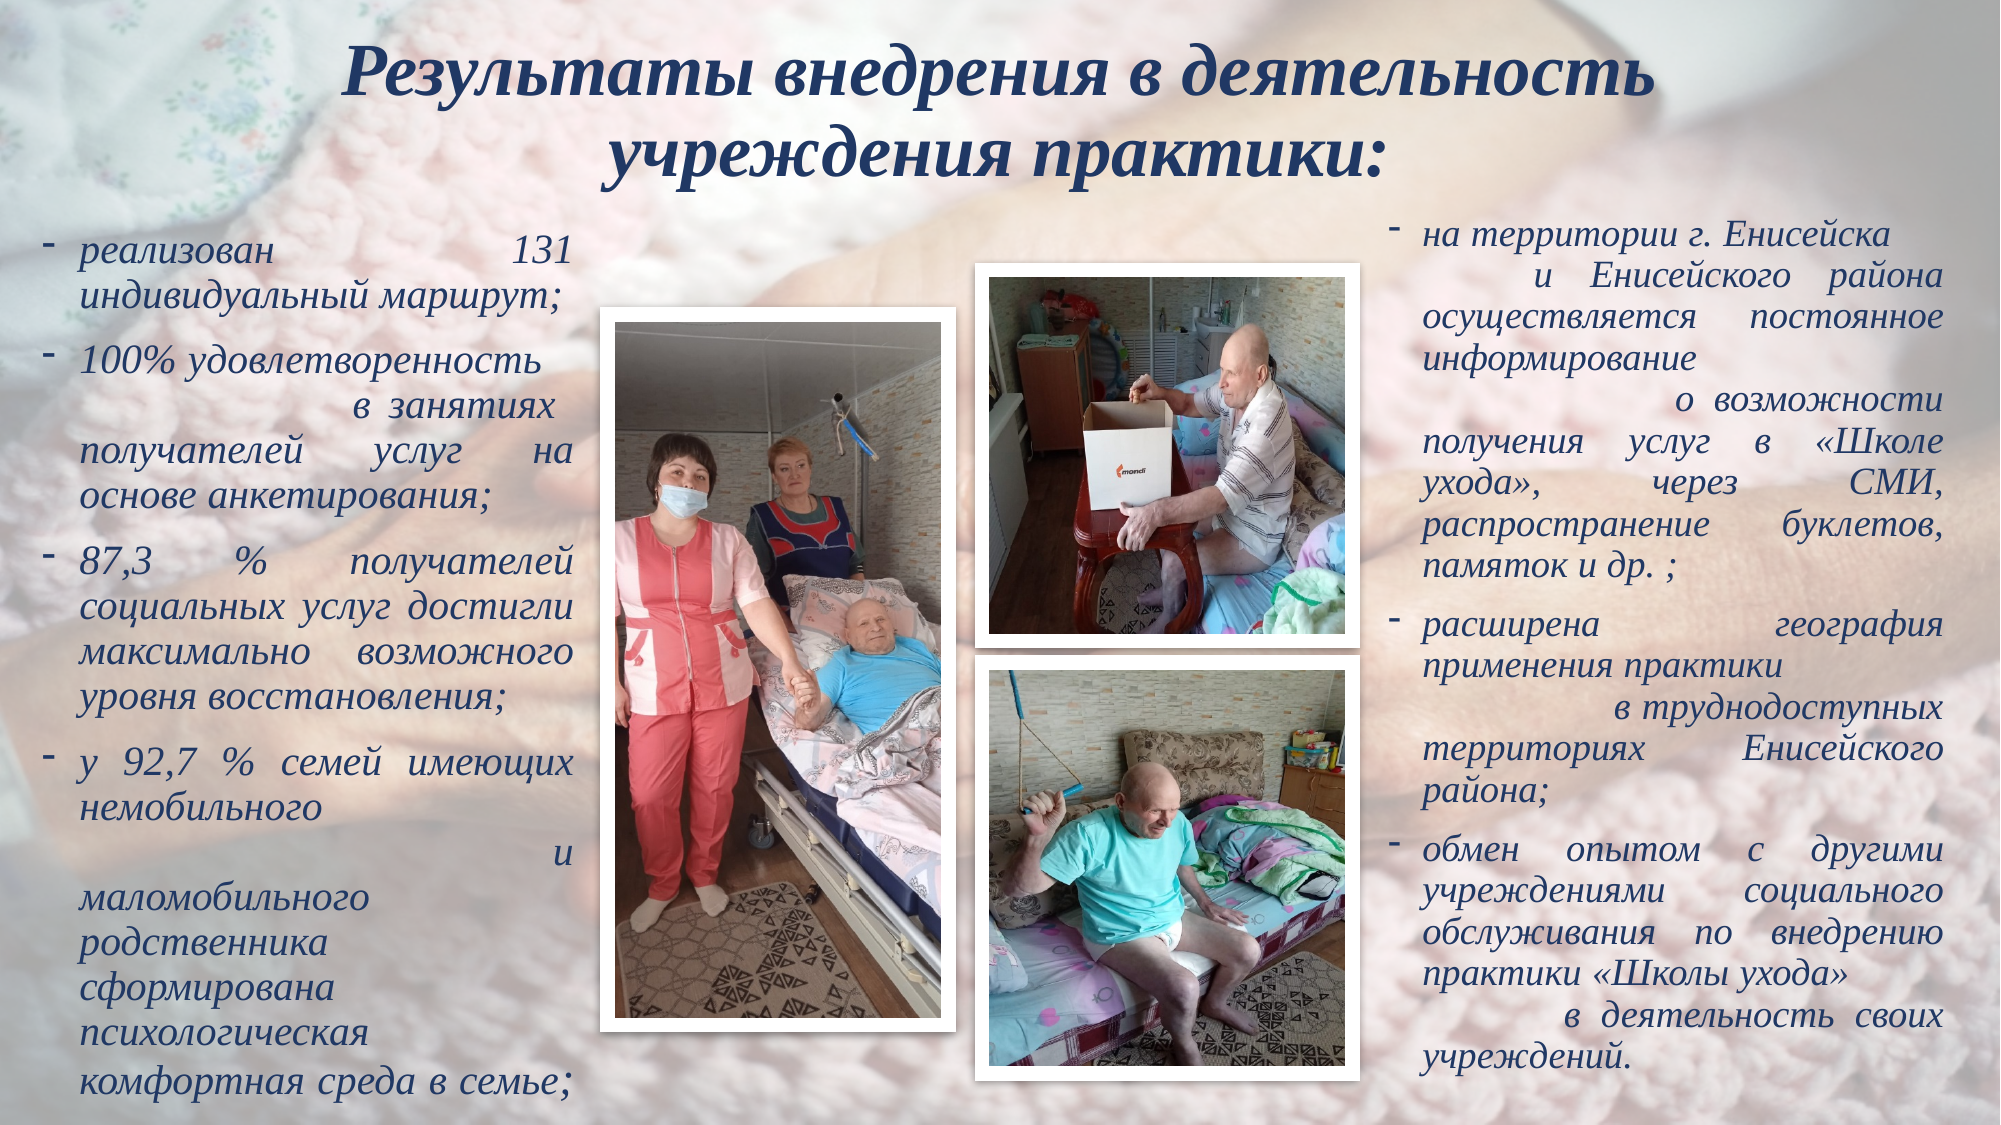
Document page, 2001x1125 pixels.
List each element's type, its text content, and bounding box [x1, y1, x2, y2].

picture [989, 276, 1346, 634]
title Результаты внедрения в деятельность учреждения практики: [137, 3, 1863, 221]
picture [614, 321, 942, 1018]
list на территории г. Енисейска и Енисейского района осуществляется постоянное информирование о возможности получения услуг в «Школе ухода», через СМИ, распространение буклетов, памяток и др. ; расширена география применения практики в труднодоступных территориях Енисейского района; обмен опытом с другими учреждениями социального обслуживания по внедрению практики «Школы ухода» в деятельность своих учреждений. [1373, 205, 1959, 1088]
picture [989, 669, 1346, 1066]
list реализован 131 индивидуальный маршрут; 100% удовлетворенность в занятиях получателей услуг на основе анкетирования; 87,3 % получателей социальных услуг достигли максимально возможного уровня восстановления; у 92,7 % семей имеющих немобильного и маломобильного родственника сформирована психологическая комфортная среда в семье; [26, 219, 590, 1088]
